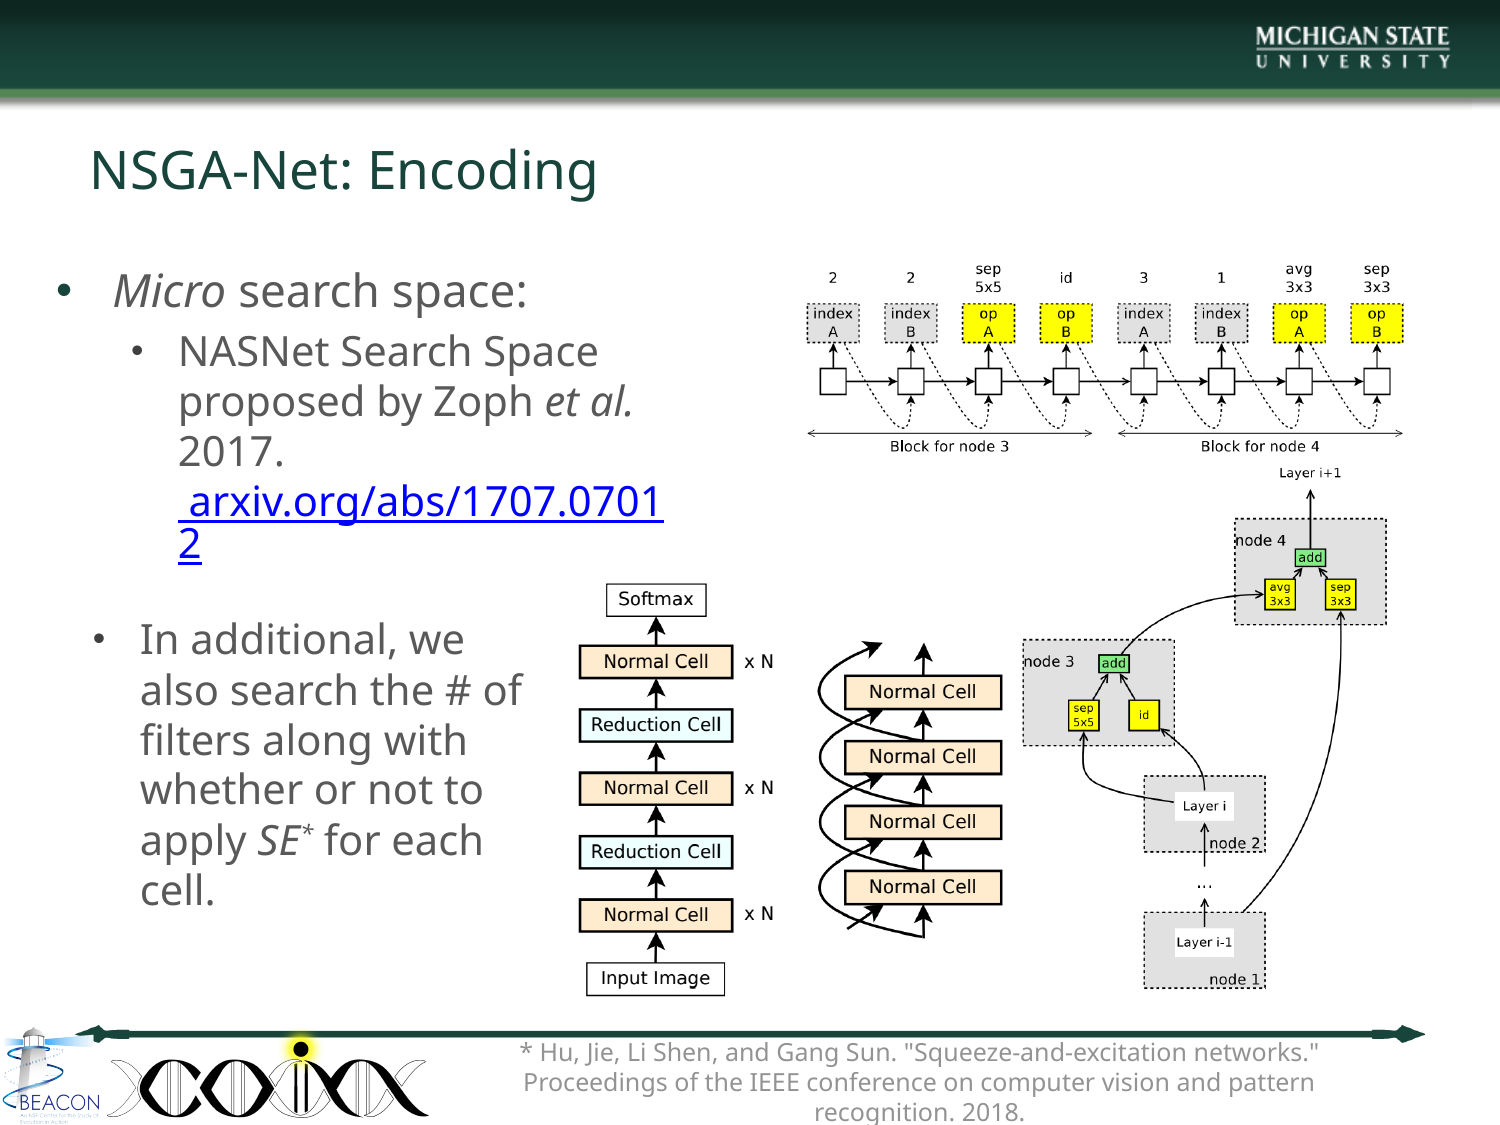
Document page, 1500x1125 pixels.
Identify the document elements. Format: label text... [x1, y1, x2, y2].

text_box In additional, we also search the # of filters along with whether or not to apply SE* for each cell. [3, 605, 556, 936]
picture [0, 0, 1500, 110]
list Micro search space: NASNet Search Space proposed by Zoph et al. 2017. arxiv.org/abs/1707.07012 [41, 254, 695, 531]
title NSGA-Net: Encoding [75, 128, 1425, 208]
picture [0, 1025, 1425, 1125]
picture [561, 254, 1426, 1005]
footer * Hu, Jie, Li Shen, and Gang Sun. "Squeeze-and-excitation networks." Proceedings of the IEEE conference on computer vision and pattern recognition. 2018. [450, 1051, 1390, 1112]
